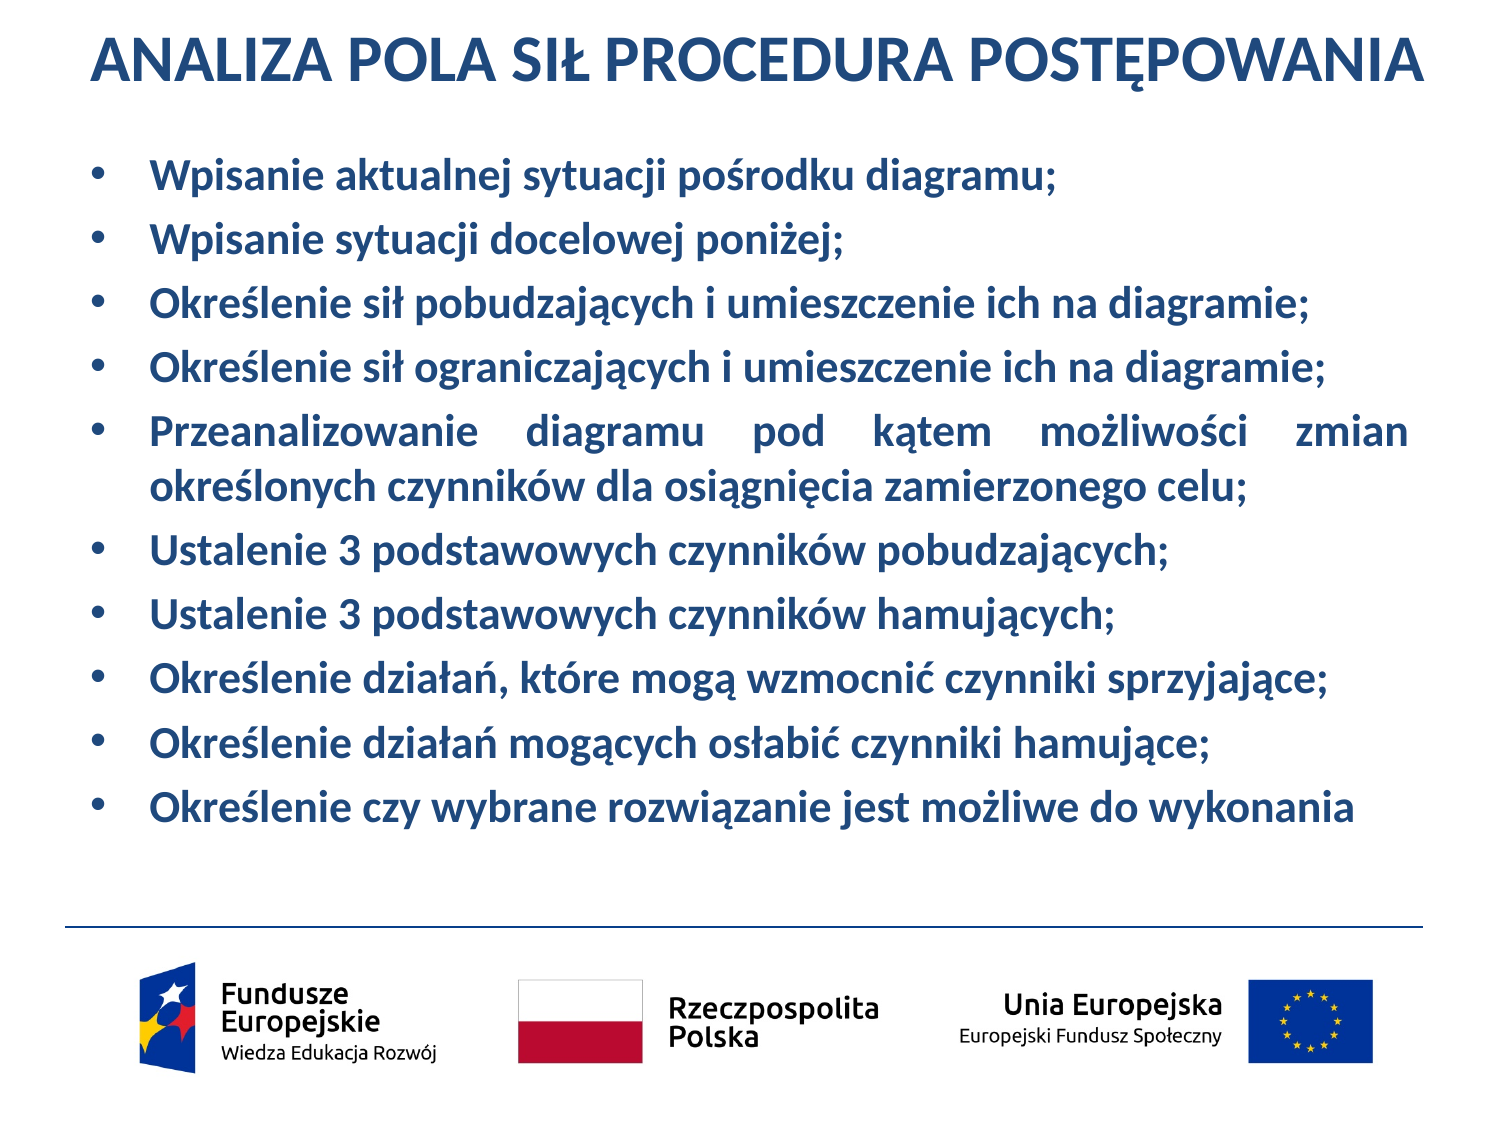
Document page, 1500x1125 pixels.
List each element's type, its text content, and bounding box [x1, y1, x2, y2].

list Wpisanie aktualnej sytuacji pośrodku diagramu; Wpisanie sytuacji docelowej poniżej; Określenie sił pobudzających i umieszczenie ich na diagramie; Określenie sił ograniczających i umieszczenie ich na diagramie; Przeanalizowanie diagramu pod kątem możliwości zmian określonych czynników dla osiągnięcia zamierzonego celu; Ustalenie 3 podstawowych czynników pobudzających; Ustalenie 3 podstawowych czynników hamujących; Określenie działań, które mogą wzmocnić czynniki sprzyjające; Określenie działań mogących osłabić czynniki hamujące; Określenie czy wybrane rozwiązanie jest możliwe do wykonania [75, 137, 1425, 894]
title ANALIZA POLA SIŁ PROCEDURA POSTĘPOWANIA [75, 4, 1486, 193]
picture [112, 934, 1400, 1101]
